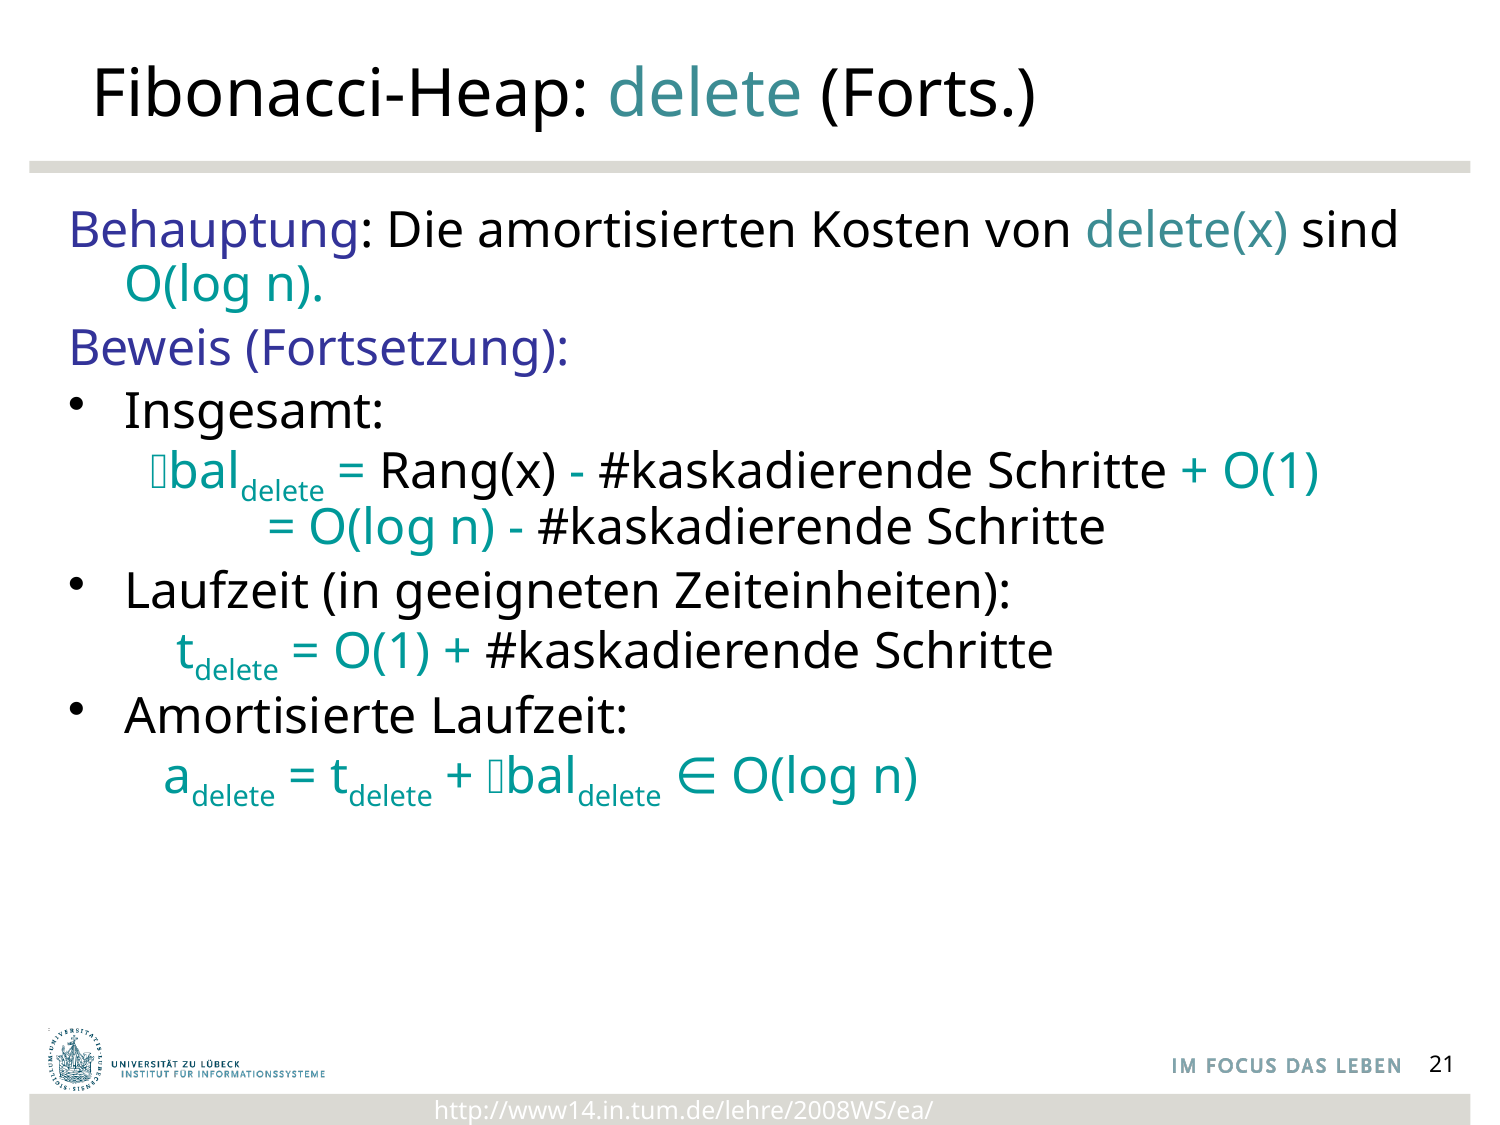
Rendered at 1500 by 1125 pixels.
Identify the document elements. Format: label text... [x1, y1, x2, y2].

list Behauptung: Die amortisierten Kosten von delete(x) sind O(log n). Beweis (Fortsetzung): Insgesamt: 𝛥baldelete = Rang(x) - #kaskadierende Schritte + O(1) = O(log n) - #kaskadierende Schritte Laufzeit (in geeigneten Zeiteinheiten): tdelete = O(1) + #kaskadierende Schritte Amortisierte Laufzeit: adelete = tdelete + 𝛥baldelete ∈ O(log n) [53, 196, 1471, 1012]
picture [1173, 1058, 1305, 1073]
slide_number 21 [1305, 1050, 1471, 1083]
text_box http://www14.in.tum.de/lehre/2008WS/ea/index.html.de [419, 1087, 1046, 1125]
title Fibonacci-Heap: delete (Forts.) [76, 42, 1427, 126]
